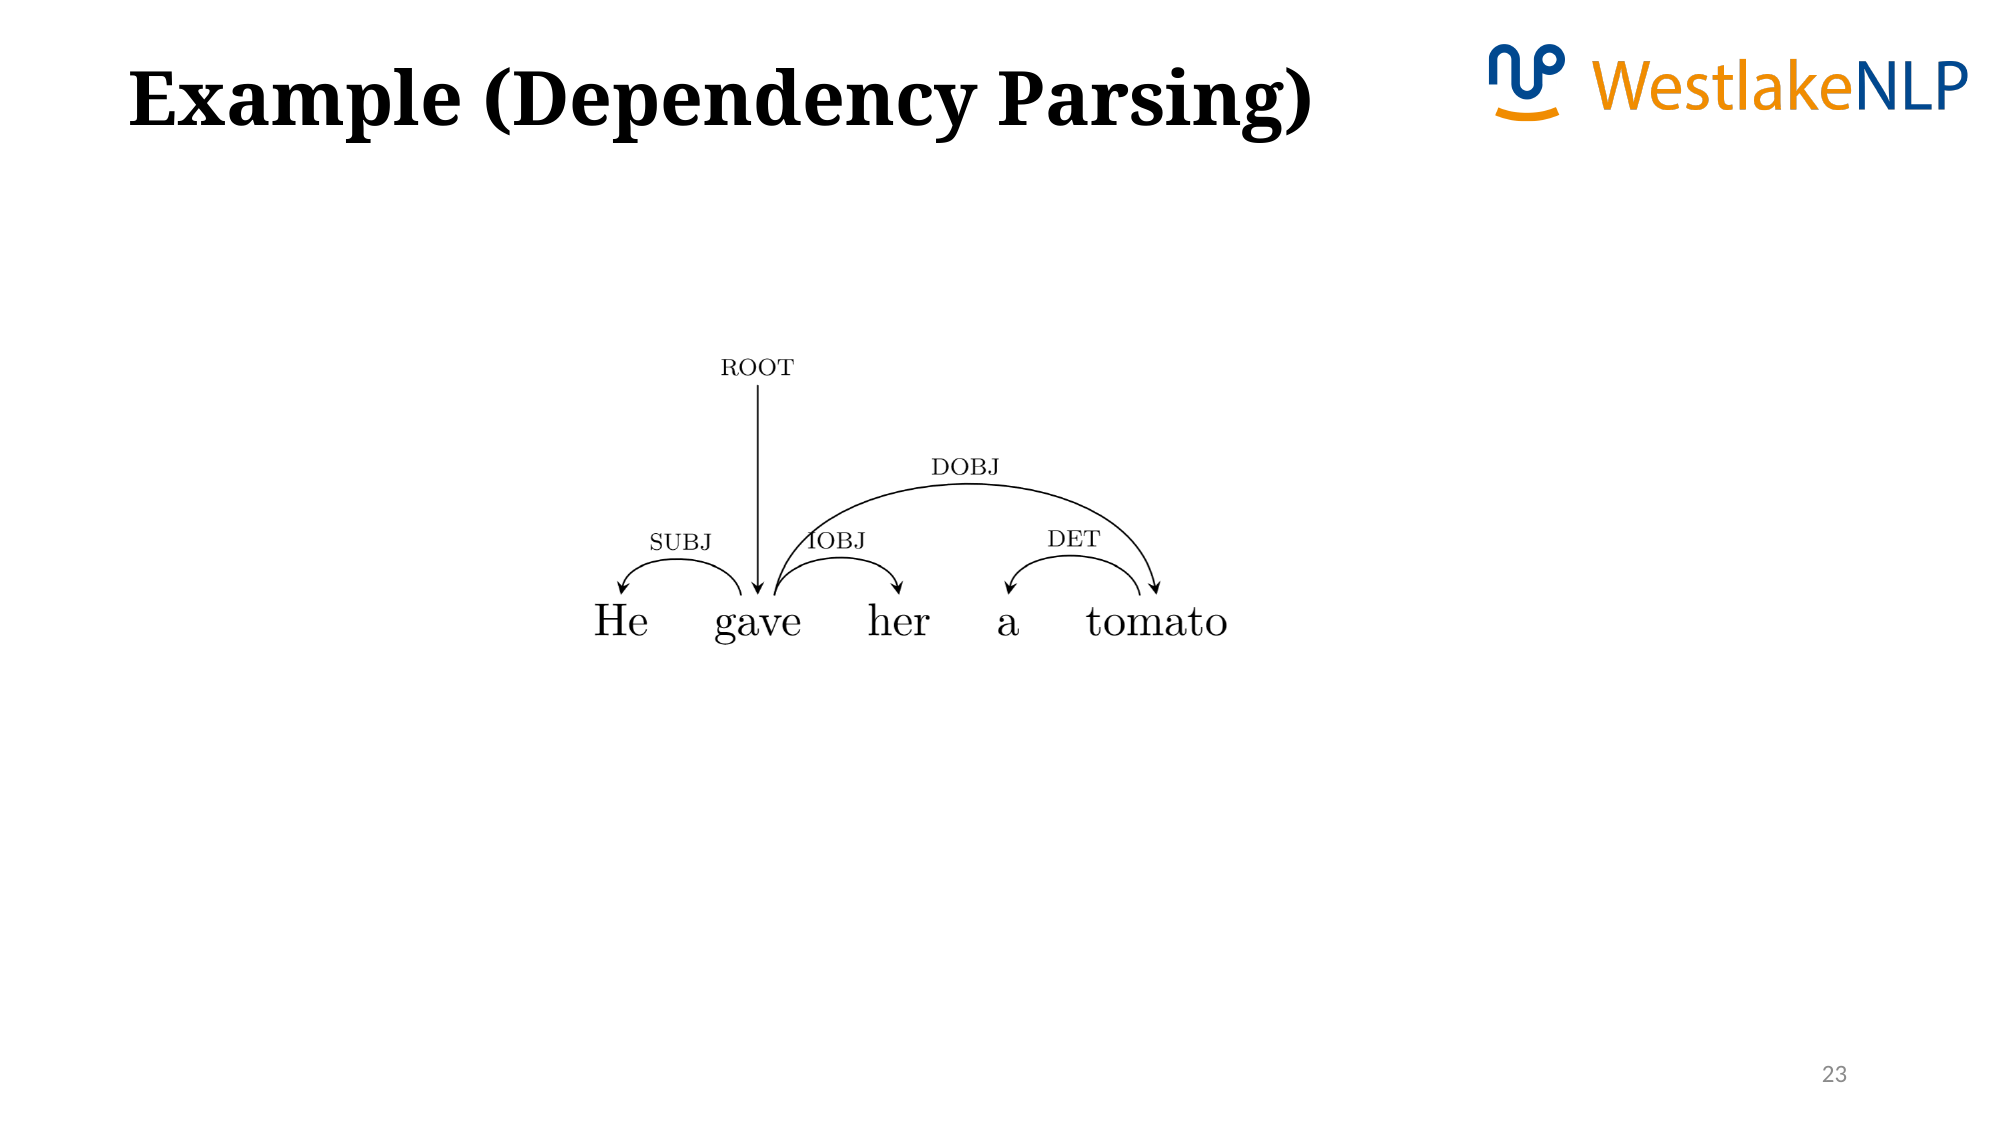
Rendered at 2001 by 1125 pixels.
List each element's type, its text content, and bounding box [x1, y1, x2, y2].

slide_number 23 [1412, 1042, 1863, 1103]
picture [1459, 0, 2000, 170]
text_box Example (Dependency Parsing) [114, 43, 1380, 149]
picture [410, 335, 1515, 680]
